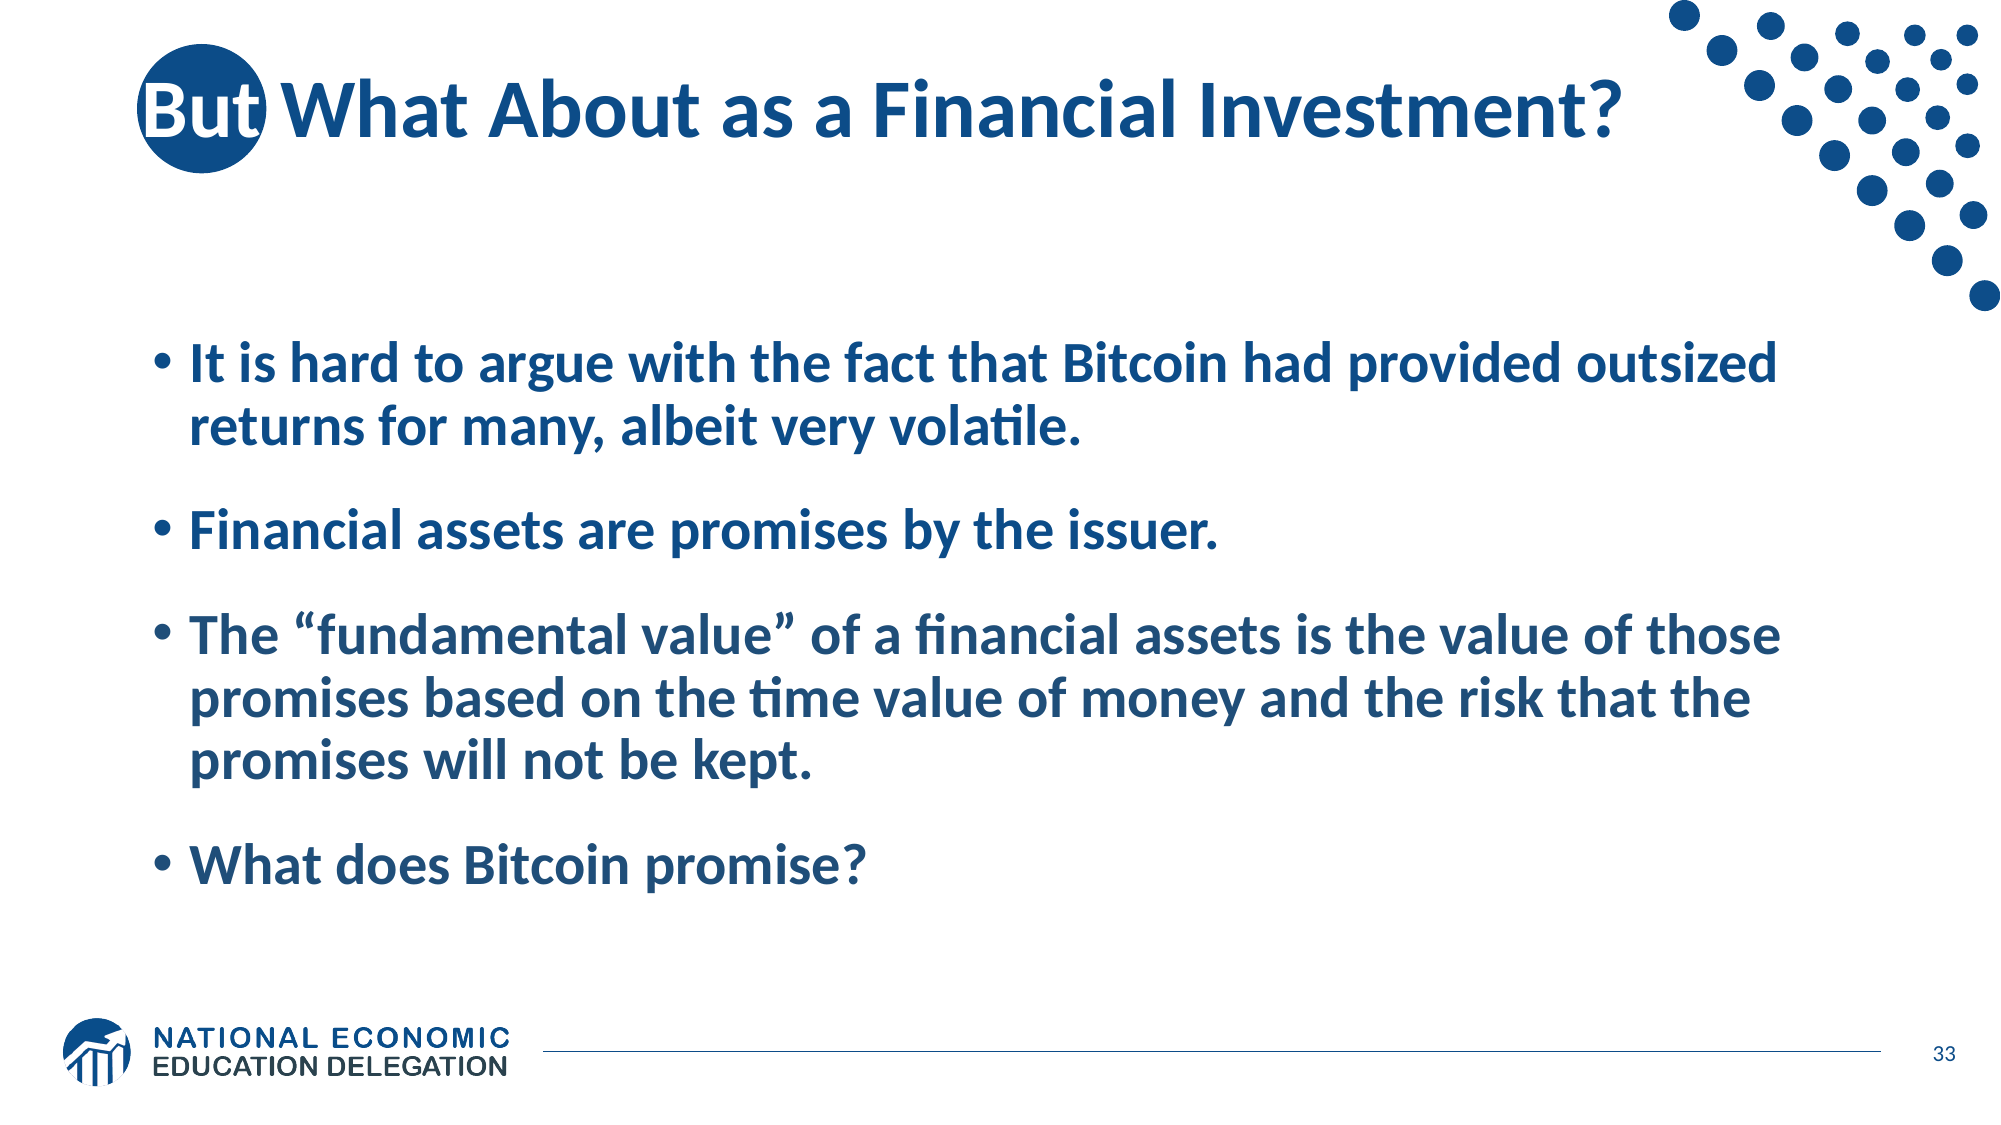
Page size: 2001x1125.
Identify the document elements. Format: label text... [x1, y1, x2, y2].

title But What About as a Financial Investment? [126, 2, 1852, 220]
picture [55, 1013, 520, 1091]
slide_number 33 [1521, 1022, 1972, 1082]
list It is hard to argue with the fact that Bitcoin had provided outsized returns for many, albeit very volatile. Financial assets are promises by the issuer. The “fundamental value” of a financial assets is the value of those promises based on the time value of money and the risk that the promises will not be kept. What does Bitcoin promise? [137, 257, 1863, 972]
